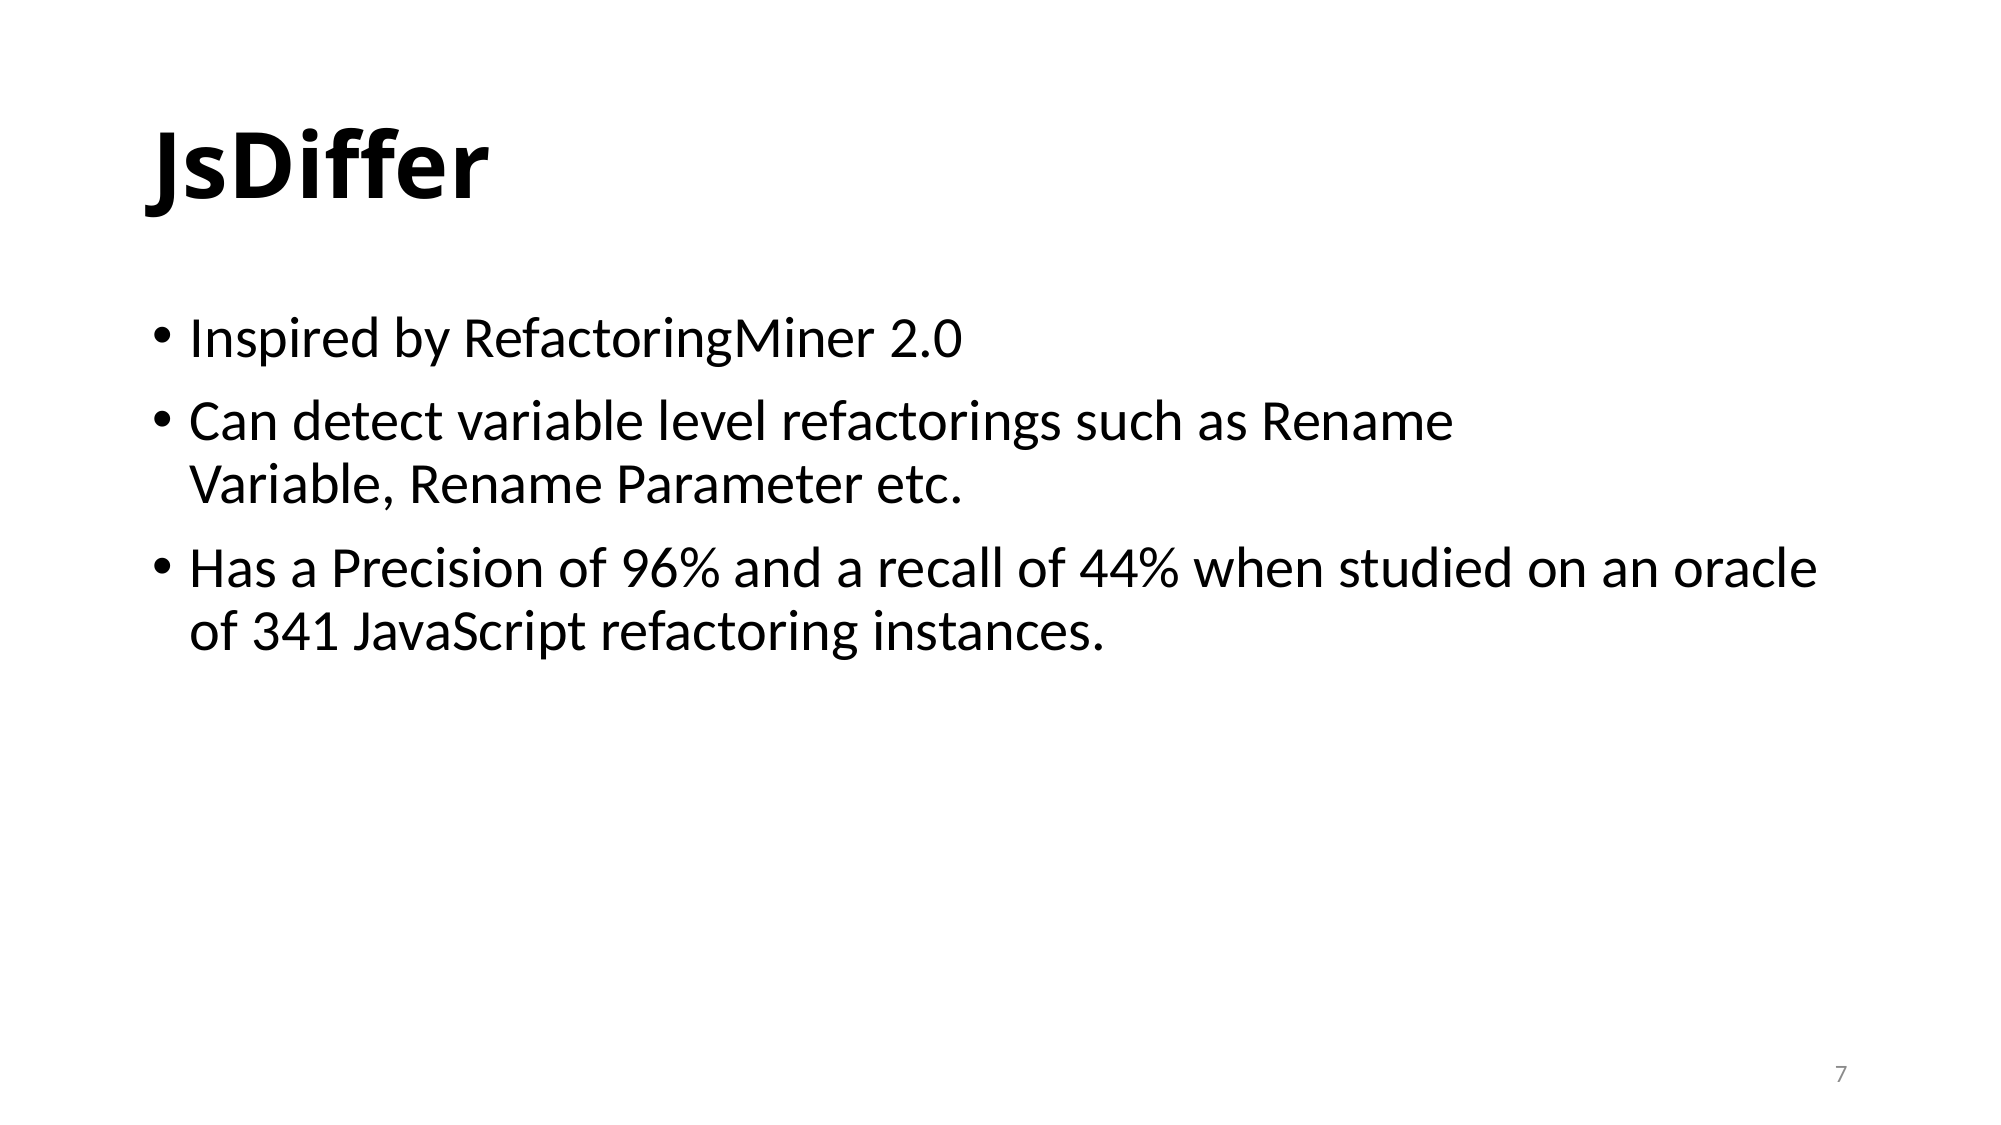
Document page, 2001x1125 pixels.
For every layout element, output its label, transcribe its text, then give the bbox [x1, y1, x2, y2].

title JsDiffer [137, 59, 1863, 278]
list Inspired by RefactoringMiner 2.0 Can detect variable level refactorings such as Rename Variable, Rename Parameter etc. Has a Precision of 96% and a recall of 44% when studied on an oracle of 341 JavaScript refactoring instances. [137, 299, 1863, 1014]
slide_number 7 [1412, 1042, 1863, 1103]
